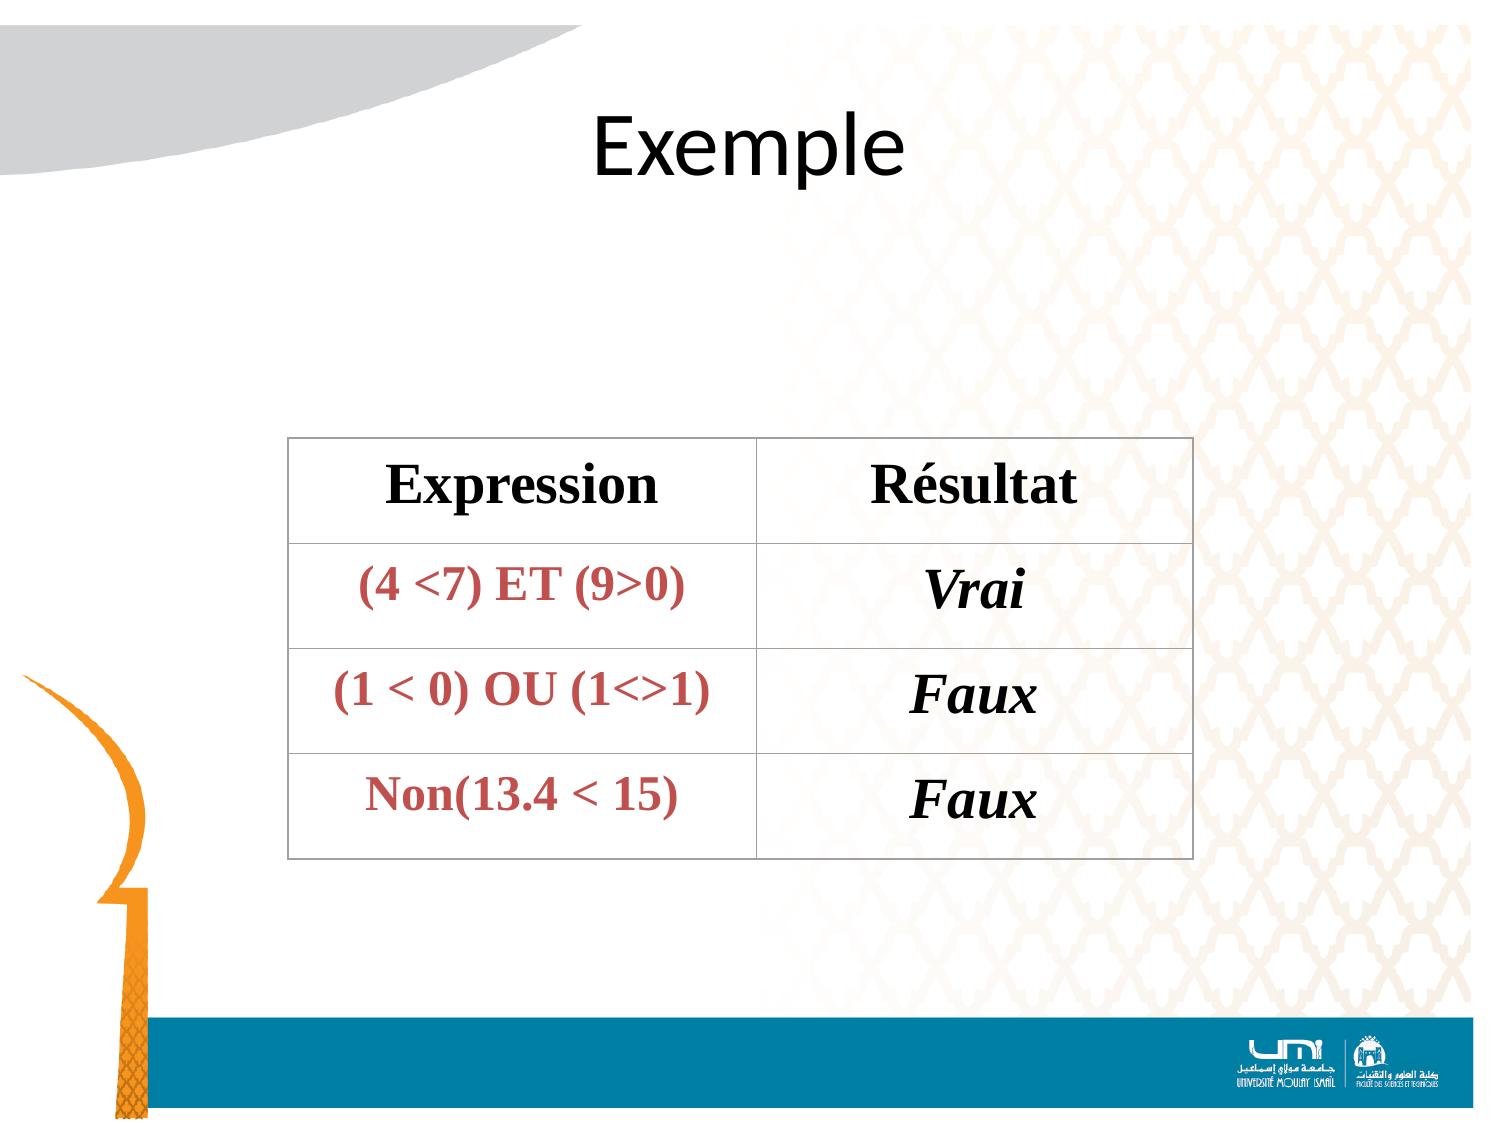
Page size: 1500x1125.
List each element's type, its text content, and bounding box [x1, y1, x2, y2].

picture [0, 0, 1500, 1125]
title Exemple [75, 45, 1425, 233]
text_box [287, 437, 1194, 860]
